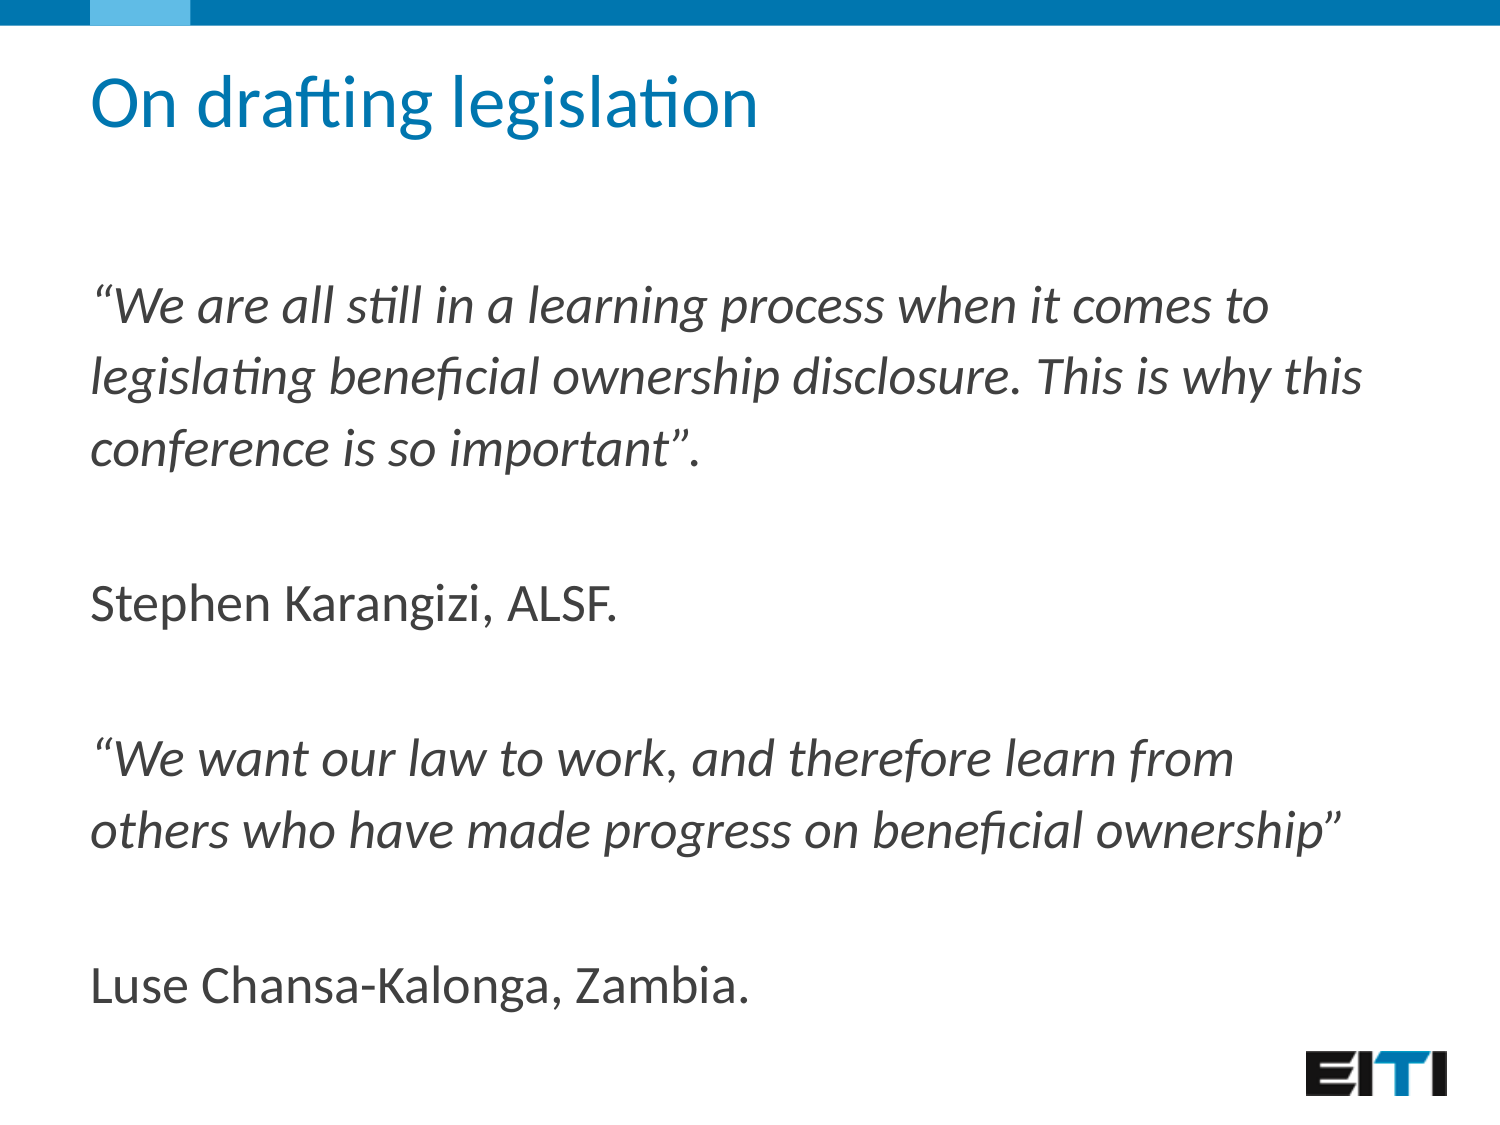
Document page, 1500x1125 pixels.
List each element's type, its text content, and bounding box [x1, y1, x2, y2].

picture [1409, 1051, 1447, 1096]
title On drafting legislation [90, 45, 1382, 233]
picture [1306, 1051, 1395, 1096]
list “We are all still in a learning process when it comes to legislating beneficial ownership disclosure. This is why this conference is so important”. Stephen Karangizi, ALSF. “We want our law to work, and therefore learn from others who have made progress on beneficial ownership” Luse Chansa-Kalonga, Zambia. [90, 262, 1382, 1037]
